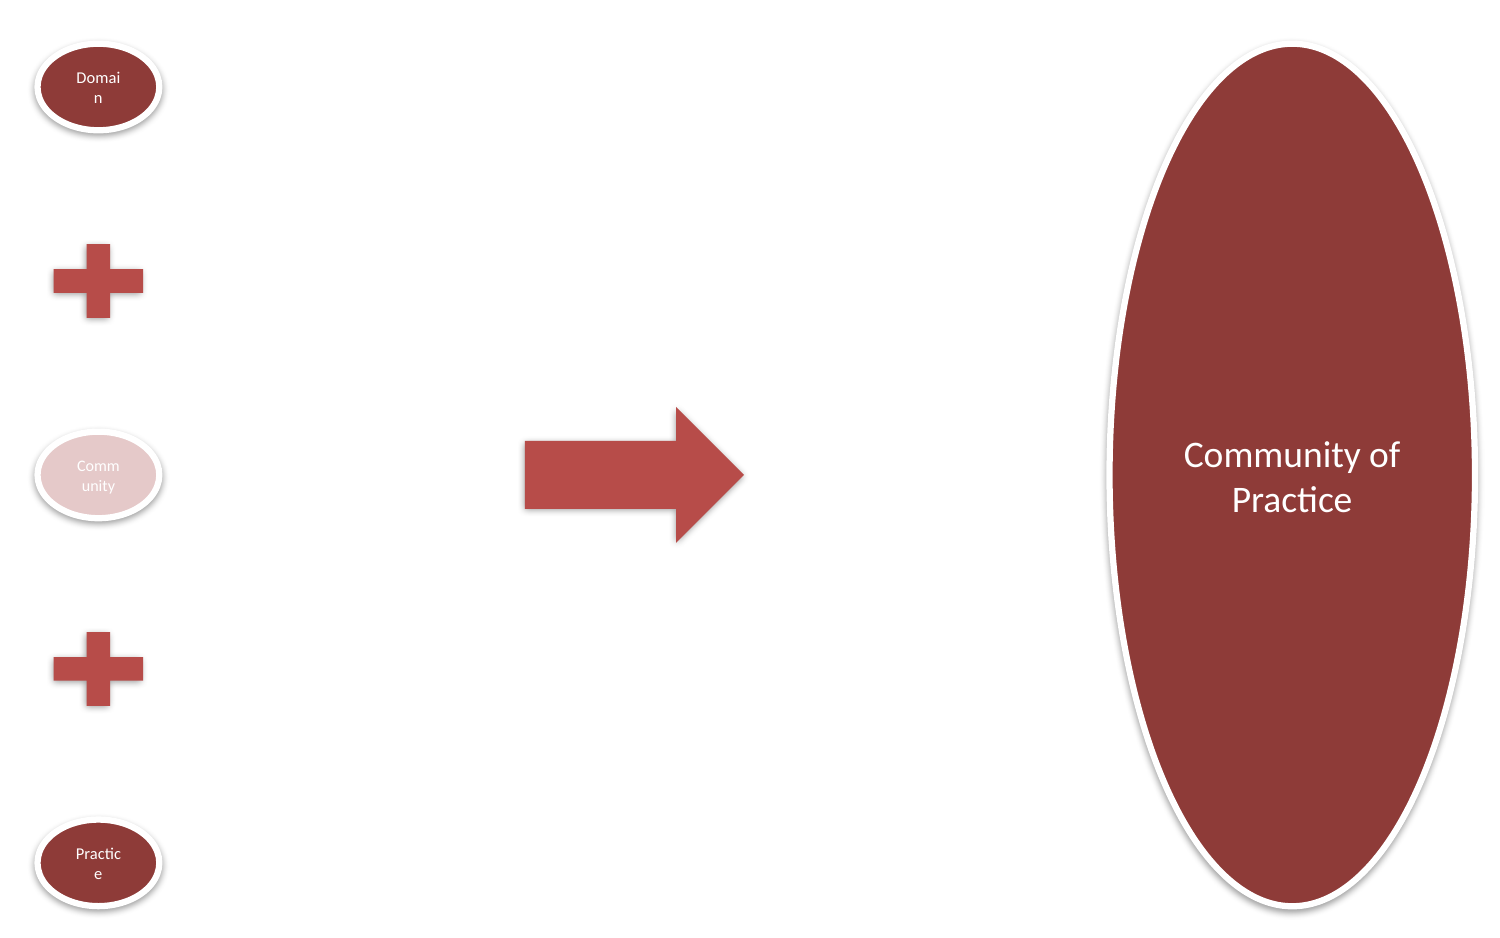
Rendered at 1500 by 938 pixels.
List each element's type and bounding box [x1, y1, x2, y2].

text_box [37, 43, 1476, 907]
